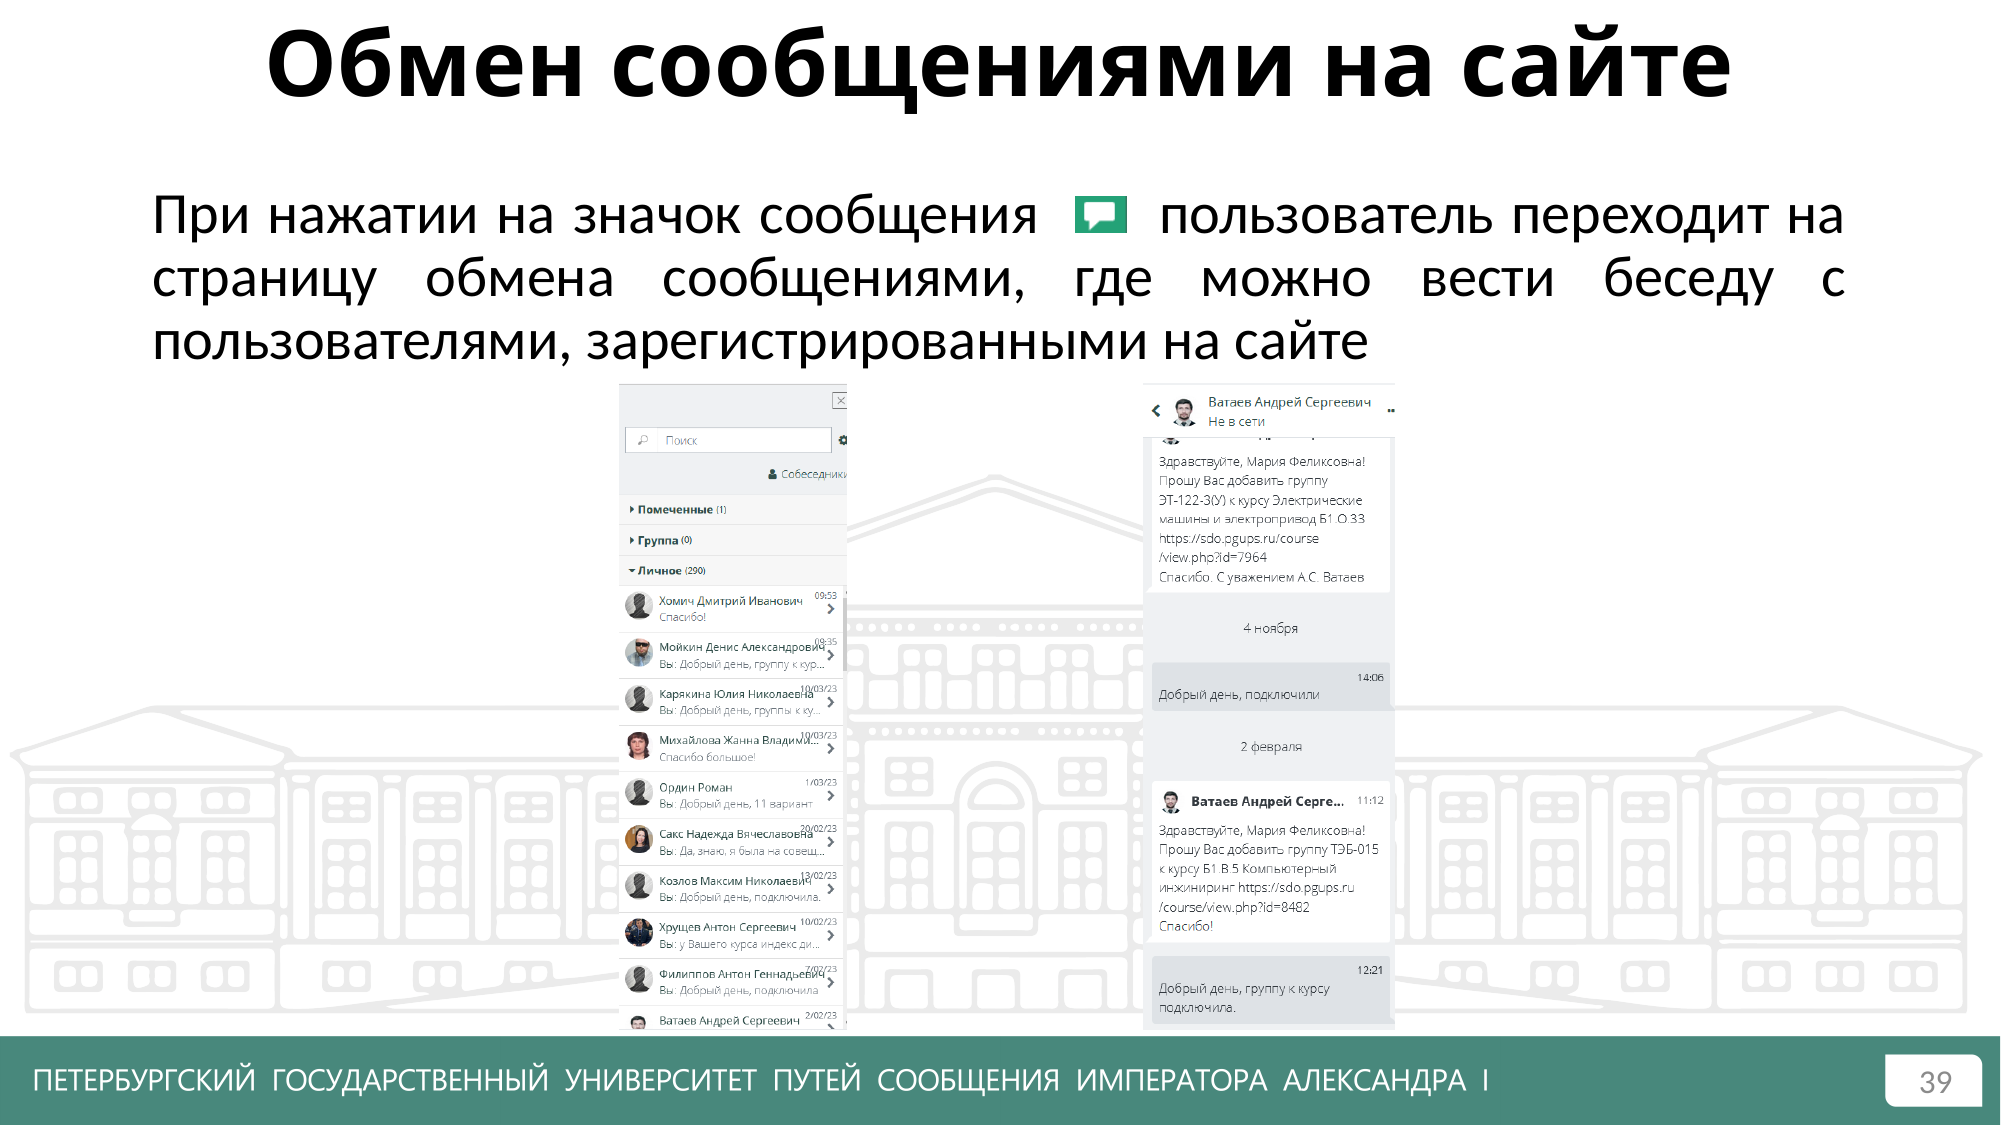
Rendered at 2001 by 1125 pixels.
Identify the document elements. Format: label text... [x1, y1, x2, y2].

picture [0, 0, 2001, 1125]
list При нажатии на значок сообщения пользователь переходит на страницу обмена сообщениями, где можно вести беседу с пользователями, зарегистрированными на сайте [137, 176, 1863, 890]
title Обмен сообщениями на сайте [0, 0, 2000, 135]
slide_number 39 [1517, 1049, 1968, 1110]
